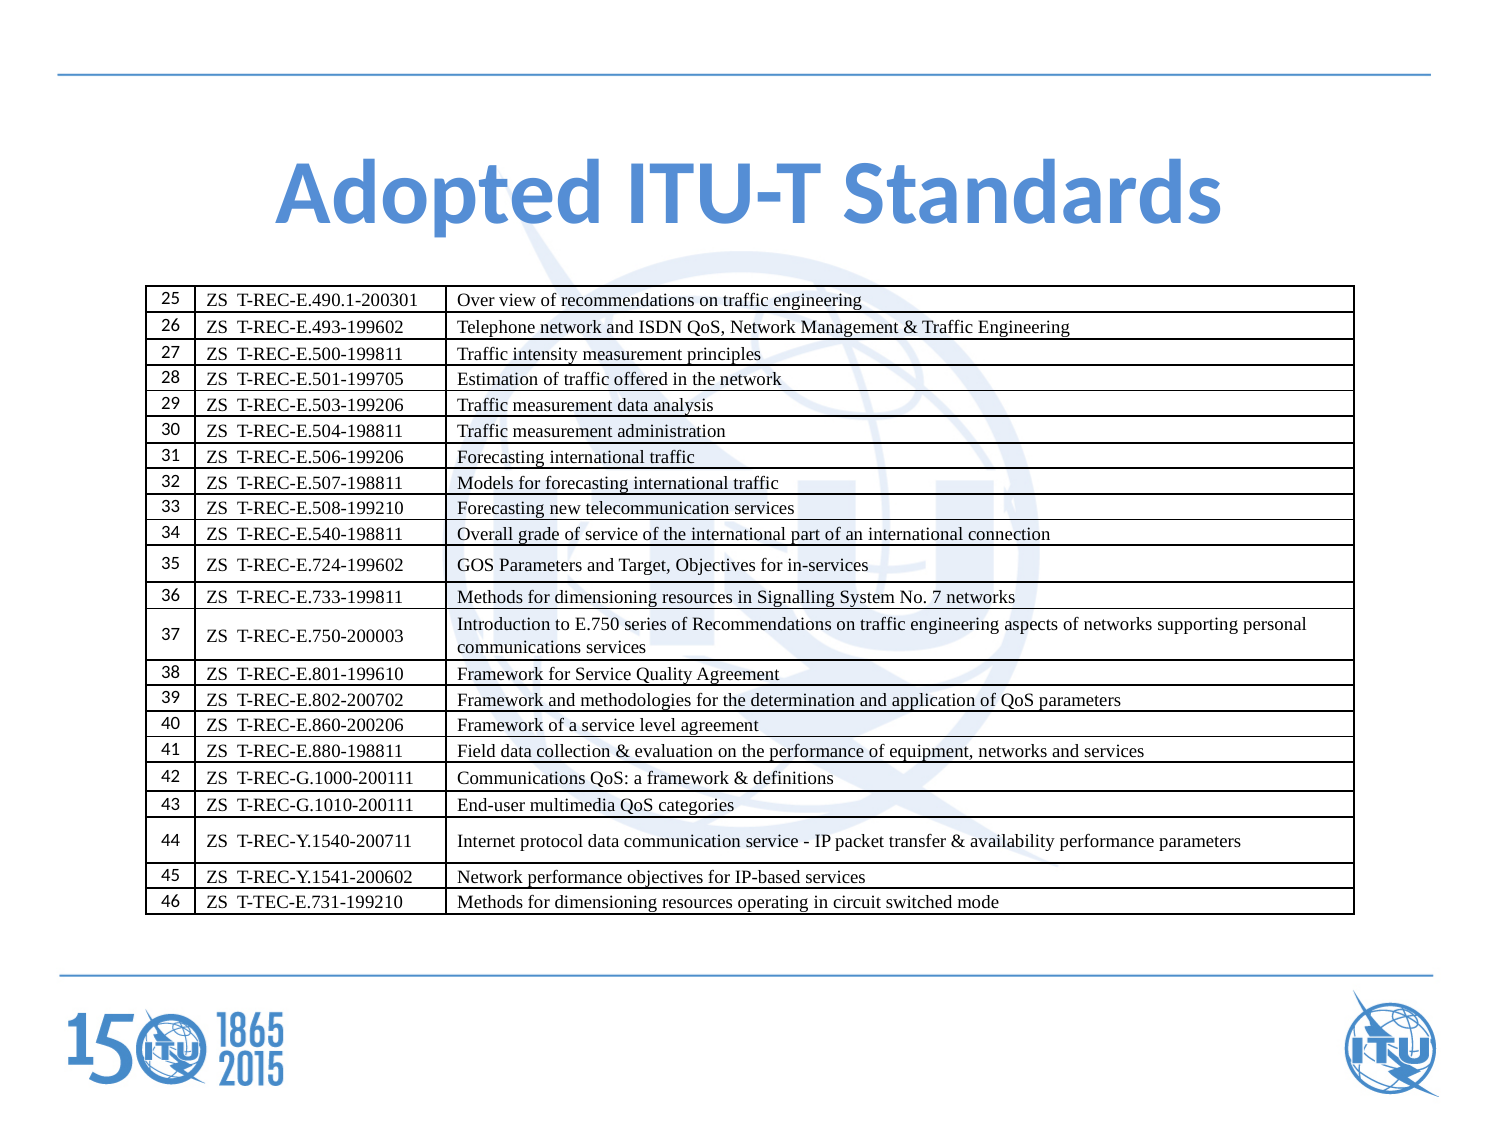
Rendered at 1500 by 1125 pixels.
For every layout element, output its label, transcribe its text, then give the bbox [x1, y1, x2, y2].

table_cell 38 [147, 661, 194, 684]
table_cell ZS T-TEC-E.731-199210 [196, 889, 445, 913]
table_cell 37 [147, 609, 194, 659]
table_cell 44 [147, 818, 194, 862]
picture [0, 0, 1500, 1125]
table_cell 41 [147, 737, 194, 761]
table_cell Methods for dimensioning resources operating in circuit switched mode [447, 889, 1353, 913]
table_cell ZS T-REC-E.504-198811 [196, 417, 445, 442]
table_cell ZS T-REC-E.503-199206 [196, 391, 445, 415]
table_cell ZS T-REC-E.750-200003 [196, 609, 445, 659]
table_cell 26 [147, 313, 194, 338]
table_cell Network performance objectives for IP-based services [447, 864, 1353, 887]
table_cell 28 [147, 366, 194, 390]
table_cell ZS T-REC-E.801-199610 [196, 661, 445, 684]
table_cell Traffic measurement administration [447, 417, 1353, 442]
table_cell Framework of a service level agreement [447, 712, 1353, 736]
table_cell 36 [147, 583, 194, 608]
table_cell 33 [147, 495, 194, 519]
table_cell ZS T-REC-E.508-199210 [196, 495, 445, 519]
table_cell Overall grade of service of the international part of an international connection [447, 520, 1353, 544]
table_cell 34 [147, 520, 194, 544]
table_cell ZS T-REC-E.501-199705 [196, 366, 445, 390]
table_cell 42 [147, 763, 194, 790]
table_cell GOS Parameters and Target, Objectives for in-services [447, 546, 1353, 581]
table_cell 32 [147, 469, 194, 493]
table_cell Traffic intensity measurement principles [447, 340, 1353, 364]
table_cell ZS T-REC-E.507-198811 [196, 469, 445, 493]
table_cell End-user multimedia QoS categories [447, 792, 1353, 816]
table_cell ZS T-REC-Y.1540-200711 [196, 818, 445, 862]
table_cell Forecasting new telecommunication services [447, 495, 1353, 519]
table_cell 29 [147, 391, 194, 415]
table_cell 43 [147, 792, 194, 816]
table_cell Models for forecasting international traffic [447, 469, 1353, 493]
table_cell 27 [147, 340, 194, 364]
table_cell Methods for dimensioning resources in Signalling System No. 7 networks [447, 583, 1353, 608]
table_cell Framework for Service Quality Agreement [447, 661, 1353, 684]
table_cell ZS T-REC-G.1010-200111 [196, 792, 445, 816]
table_cell ZS T-REC-E.802-200702 [196, 686, 445, 710]
table_cell 35 [147, 546, 194, 581]
table_cell 30 [147, 417, 194, 442]
table_cell Communications QoS: a framework & definitions [447, 763, 1353, 790]
table_cell ZS T-REC-Y.1541-200602 [196, 864, 445, 887]
table_cell ZS T-REC-E.506-199206 [196, 444, 445, 467]
table_cell ZS T-REC-E.733-199811 [196, 583, 445, 608]
table_cell ZS T-REC-E.493-199602 [196, 313, 445, 338]
table_header 25 [147, 287, 194, 311]
table_cell 31 [147, 444, 194, 467]
table_cell Field data collection & evaluation on the performance of equipment, networks and services [447, 737, 1353, 761]
table_cell Estimation of traffic offered in the network [447, 366, 1353, 390]
table_cell 40 [147, 712, 194, 736]
table_header ZS T-REC-E.490.1-200301 [196, 287, 445, 311]
table_cell ZS T-REC-E.880-198811 [196, 737, 445, 761]
table_cell Telephone network and ISDN QoS, Network Management & Traffic Engineering [447, 313, 1353, 338]
table_cell Internet protocol data communication service - IP packet transfer & availability performance parameters [447, 818, 1353, 862]
table_cell Introduction to E.750 series of Recommendations on traffic engineering aspects of networks supporting personal communications services [447, 609, 1353, 659]
title Adopted ITU-T Standards [75, 93, 1425, 282]
table_cell ZS T-REC-E.724-199602 [196, 546, 445, 581]
table_cell 45 [147, 864, 194, 887]
table_cell 39 [147, 686, 194, 710]
table_cell ZS T-REC-E.500-199811 [196, 340, 445, 364]
table_cell Framework and methodologies for the determination and application of QoS parameters [447, 686, 1353, 710]
table_cell 46 [147, 889, 194, 913]
table_cell ZS T-REC-G.1000-200111 [196, 763, 445, 790]
table_header Over view of recommendations on traffic engineering [447, 287, 1353, 311]
table_cell ZS T-REC-E.540-198811 [196, 520, 445, 544]
table_cell ZS T-REC-E.860-200206 [196, 712, 445, 736]
table_cell Traffic measurement data analysis [447, 391, 1353, 415]
table_cell Forecasting international traffic [447, 444, 1353, 467]
